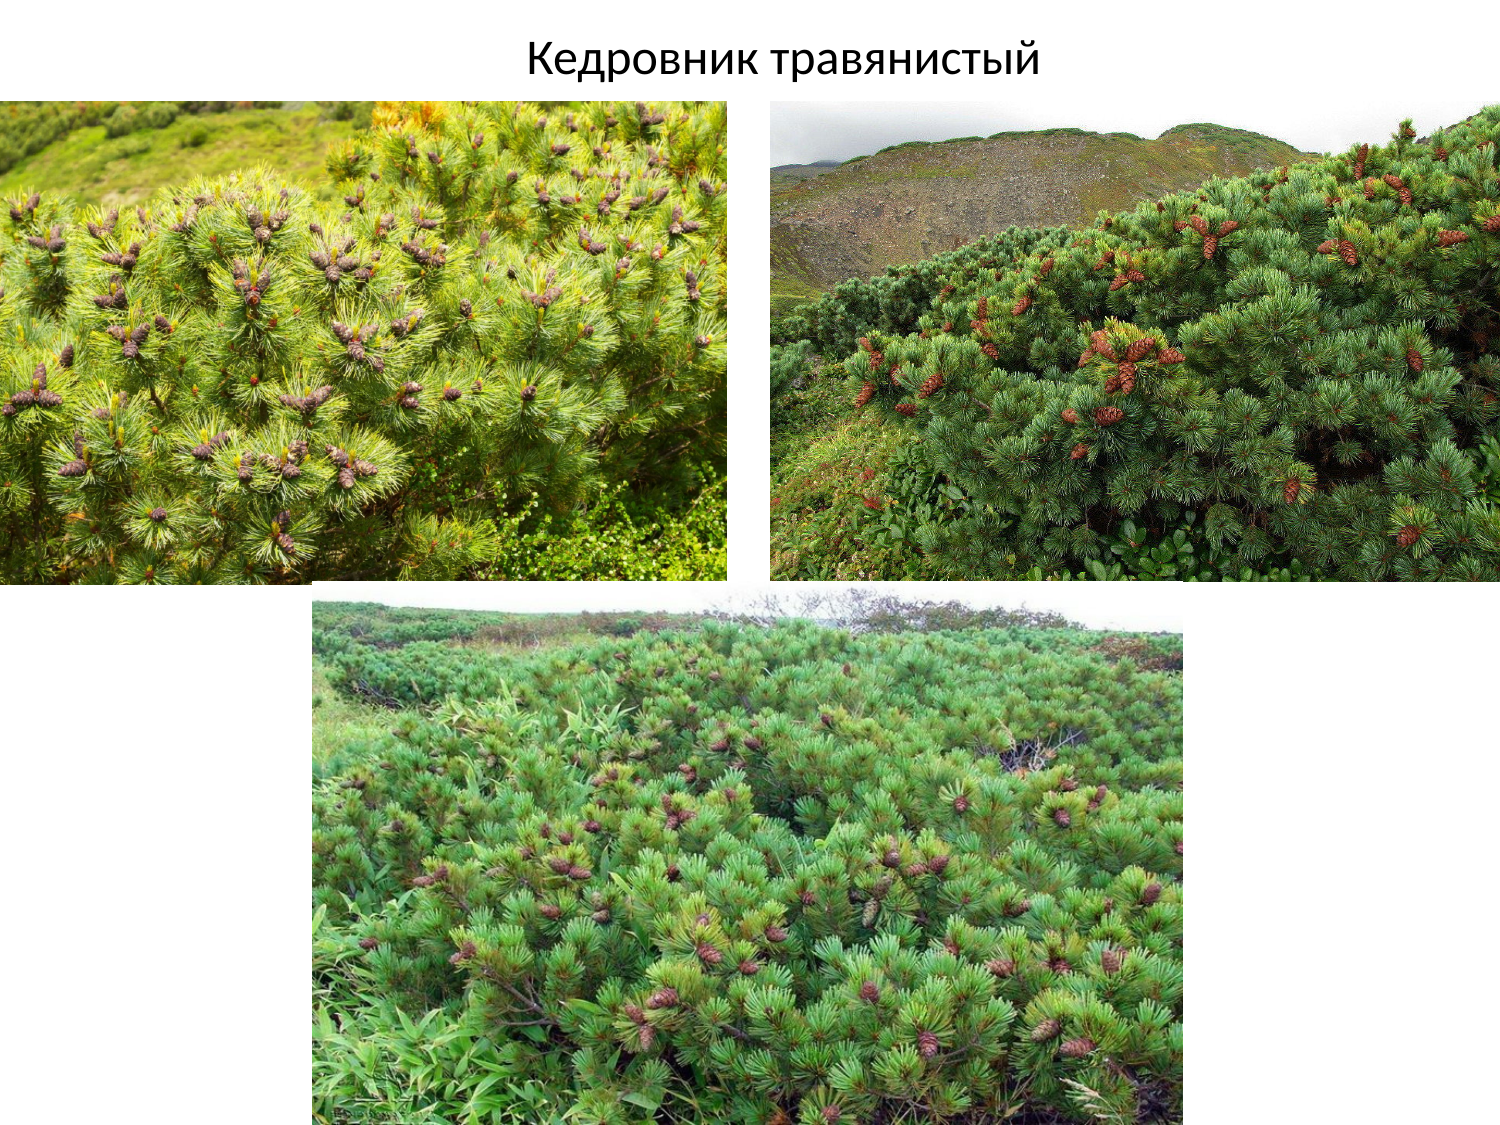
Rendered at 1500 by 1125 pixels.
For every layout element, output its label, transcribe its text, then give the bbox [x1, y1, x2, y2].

title Кедровник травянистый [454, 2, 1114, 107]
picture [0, 101, 1500, 1125]
